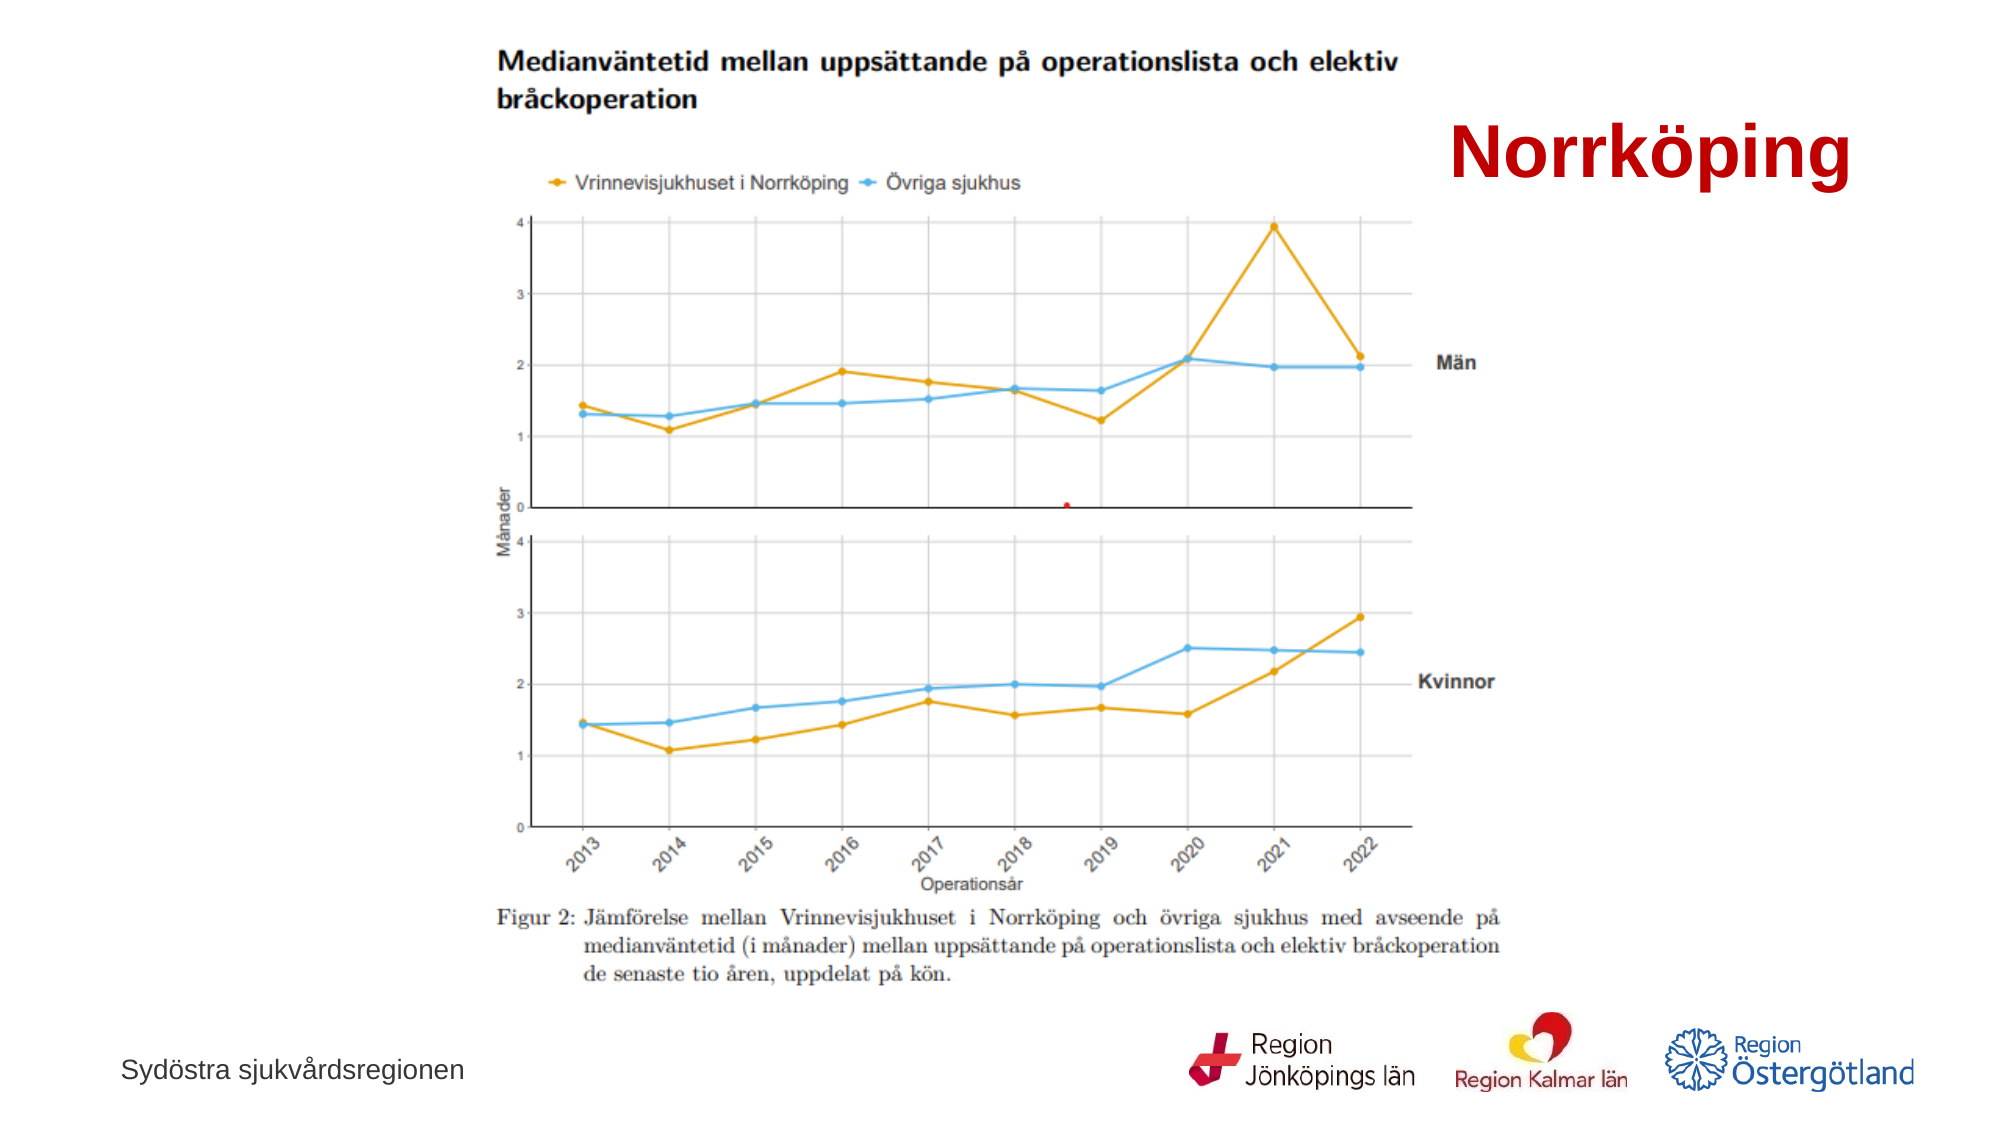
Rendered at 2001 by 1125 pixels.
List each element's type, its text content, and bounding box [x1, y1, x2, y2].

picture [1665, 1028, 1914, 1092]
picture [1189, 1028, 1415, 1092]
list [465, 32, 1535, 1018]
picture [1456, 1012, 1627, 1092]
text_box Norrköping [1538, 95, 1869, 200]
